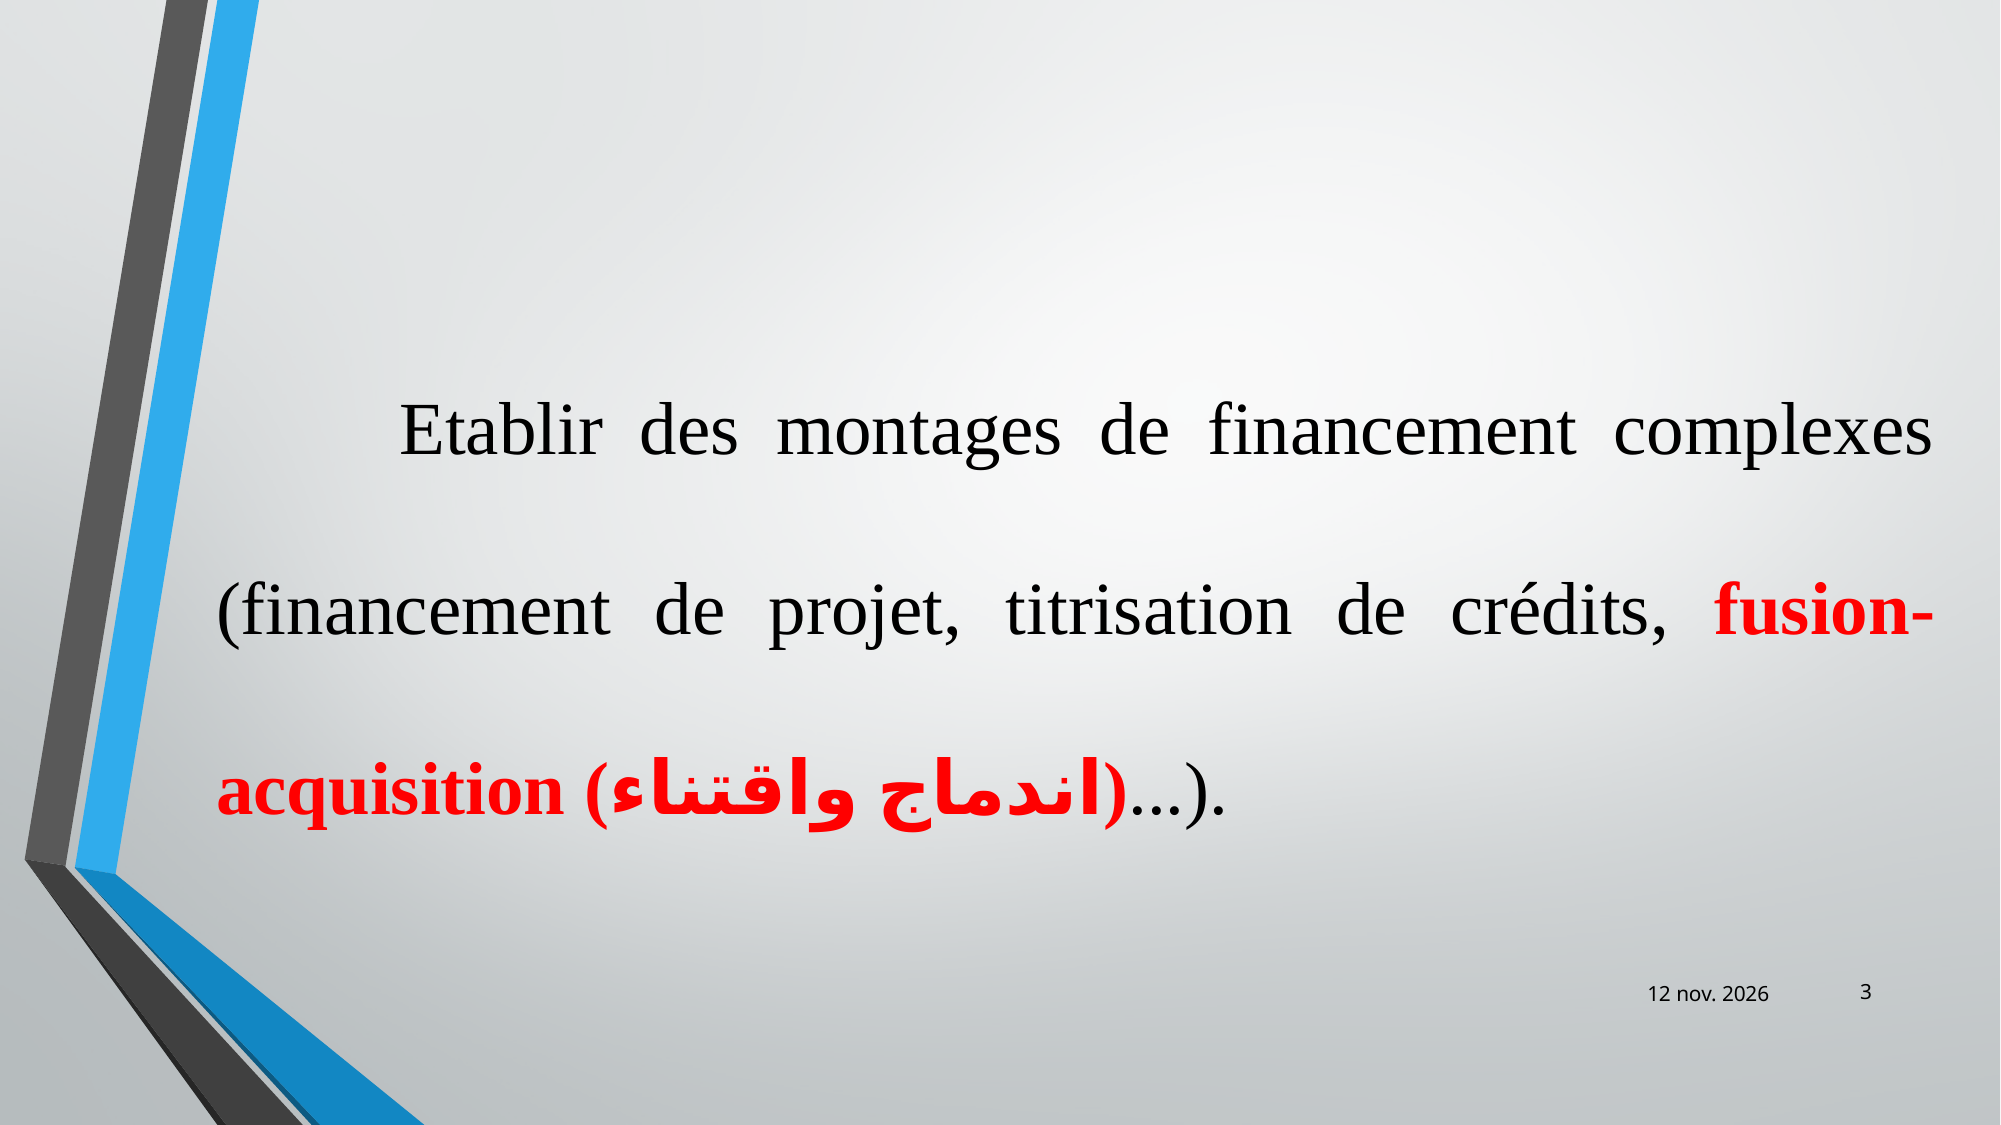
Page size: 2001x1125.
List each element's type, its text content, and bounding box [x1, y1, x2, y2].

list Etablir des montages de financement complexes (financement de projet, titrisation de crédits, fusion-acquisition (اندماج واقتناء)...). [201, 258, 1951, 1068]
slide_number 3 [1796, 962, 1887, 1023]
slide_number févr.-19 [1596, 965, 1784, 1025]
